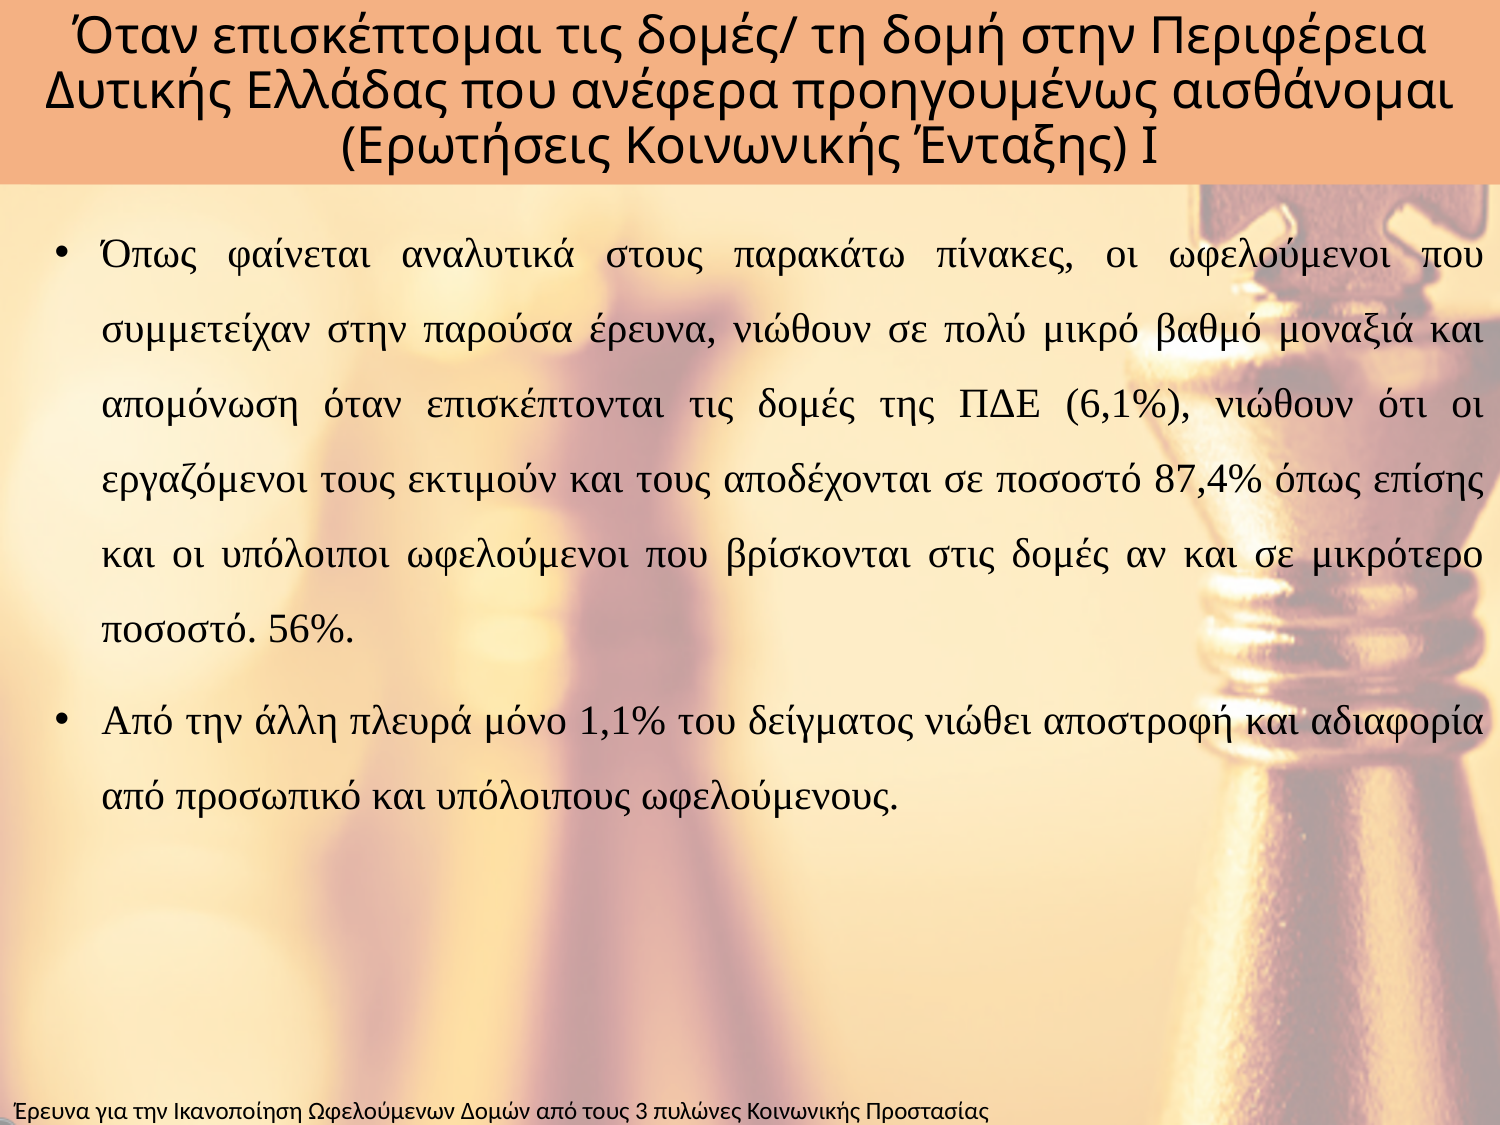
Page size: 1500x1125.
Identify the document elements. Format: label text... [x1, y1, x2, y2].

title Όταν επισκέπτομαι τις δομές/ τη δομή στην Περιφέρεια Δυτικής Ελλάδας που ανέφερα προηγουμένως αισθάνομαι (Ερωτήσεις Κοινωνικής Ένταξης) Ι [0, 0, 1500, 185]
text_box Όπως φαίνεται αναλυτικά στους παρακάτω πίνακες, οι ωφελούμενοι που συμμετείχαν στην παρούσα έρευνα, νιώθουν σε πολύ μικρό βαθμό μοναξιά και απομόνωση όταν επισκέπτονται τις δομές της ΠΔΕ (6,1%), νιώθουν ότι οι εργαζόμενοι τους εκτιμούν και τους αποδέχονται σε ποσοστό 87,4% όπως επίσης και οι υπόλοιποι ωφελούμενοι που βρίσκονται στις δομές αν και σε μικρότερο ποσοστό. 56%. Από την άλλη πλευρά μόνο 1,1% του δείγματος νιώθει αποστροφή και αδιαφορία από προσωπικό και υπόλοιπους ωφελούμενους. [39, 193, 1500, 826]
text_box Έρευνα για την Ικανοποίηση Ωφελούμενων Δομών από τους 3 πυλώνες Κοινωνικής Προστασίας [0, 1087, 1475, 1125]
